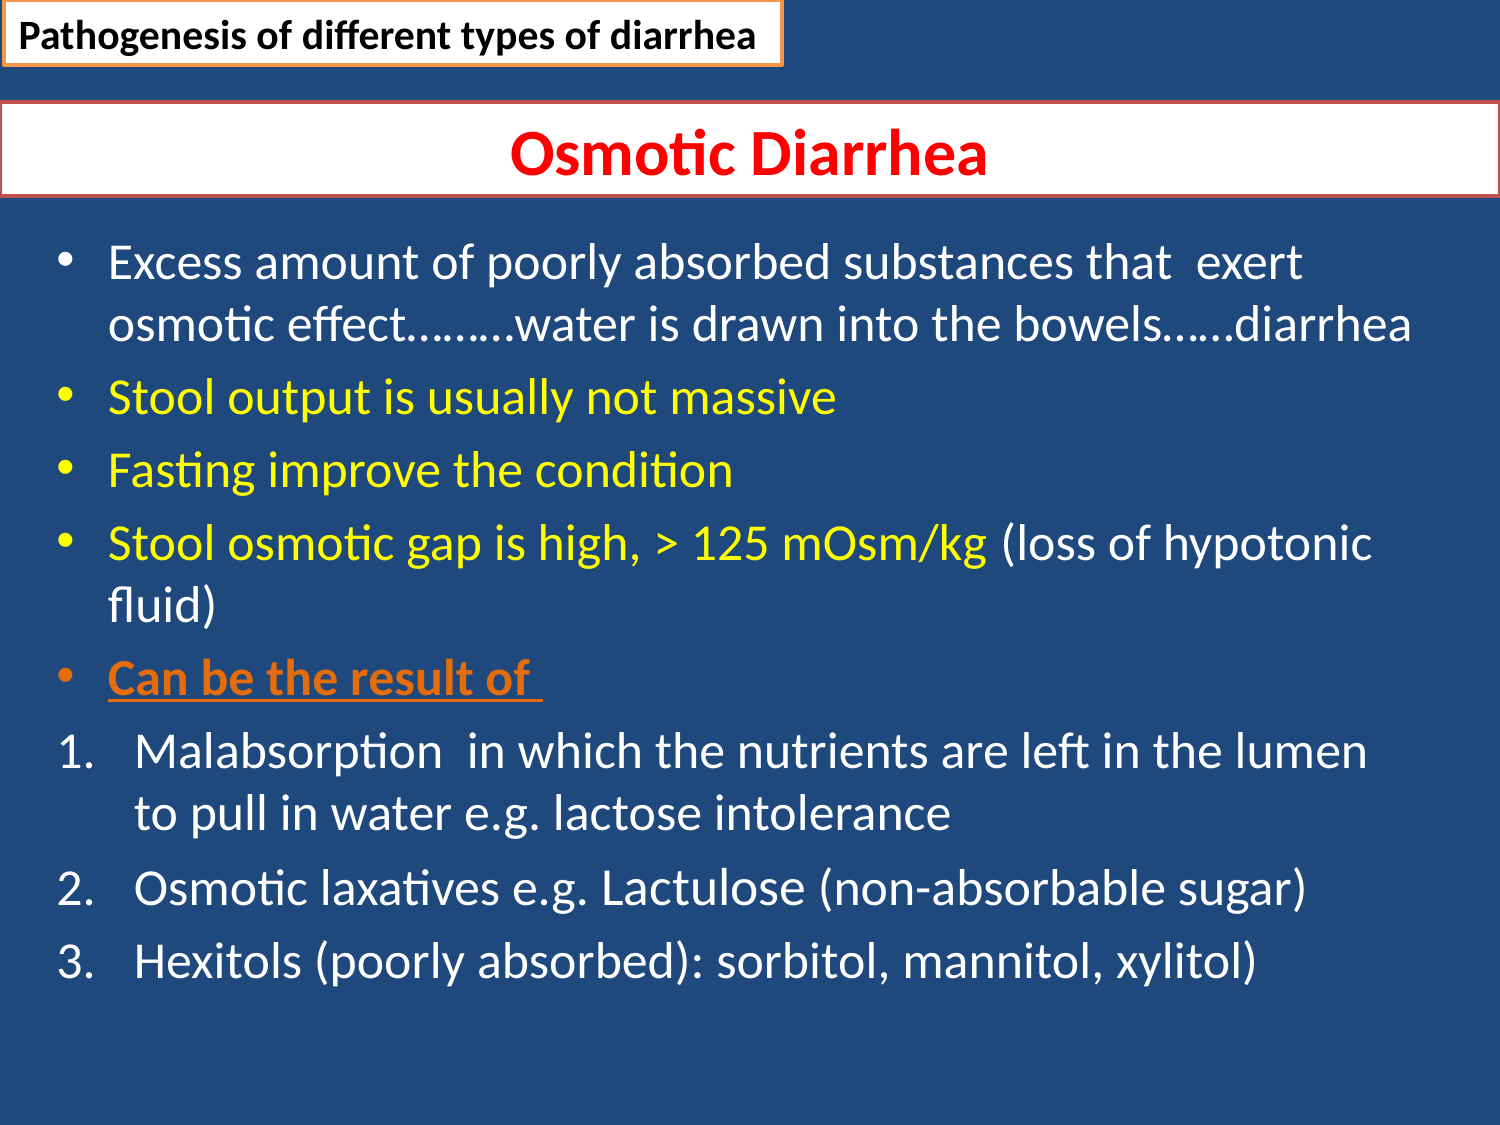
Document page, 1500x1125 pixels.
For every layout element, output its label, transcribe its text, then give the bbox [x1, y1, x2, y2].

title Osmotic Diarrhea [0, 100, 1500, 198]
list Excess amount of poorly absorbed substances that exert osmotic effect………water is drawn into the bowels……diarrhea Stool output is usually not massive Fasting improve the condition Stool osmotic gap is high, > 125 mOsm/kg (loss of hypotonic fluid) Can be the result of Malabsorption in which the nutrients are left in the lumen to pull in water e.g. lactose intolerance Osmotic laxatives e.g. Lactulose (non-absorbable sugar) Hexitols (poorly absorbed): sorbitol, mannitol, xylitol) [41, 219, 1437, 1040]
text_box Pathogenesis of different types of diarrhea [2, 0, 784, 67]
